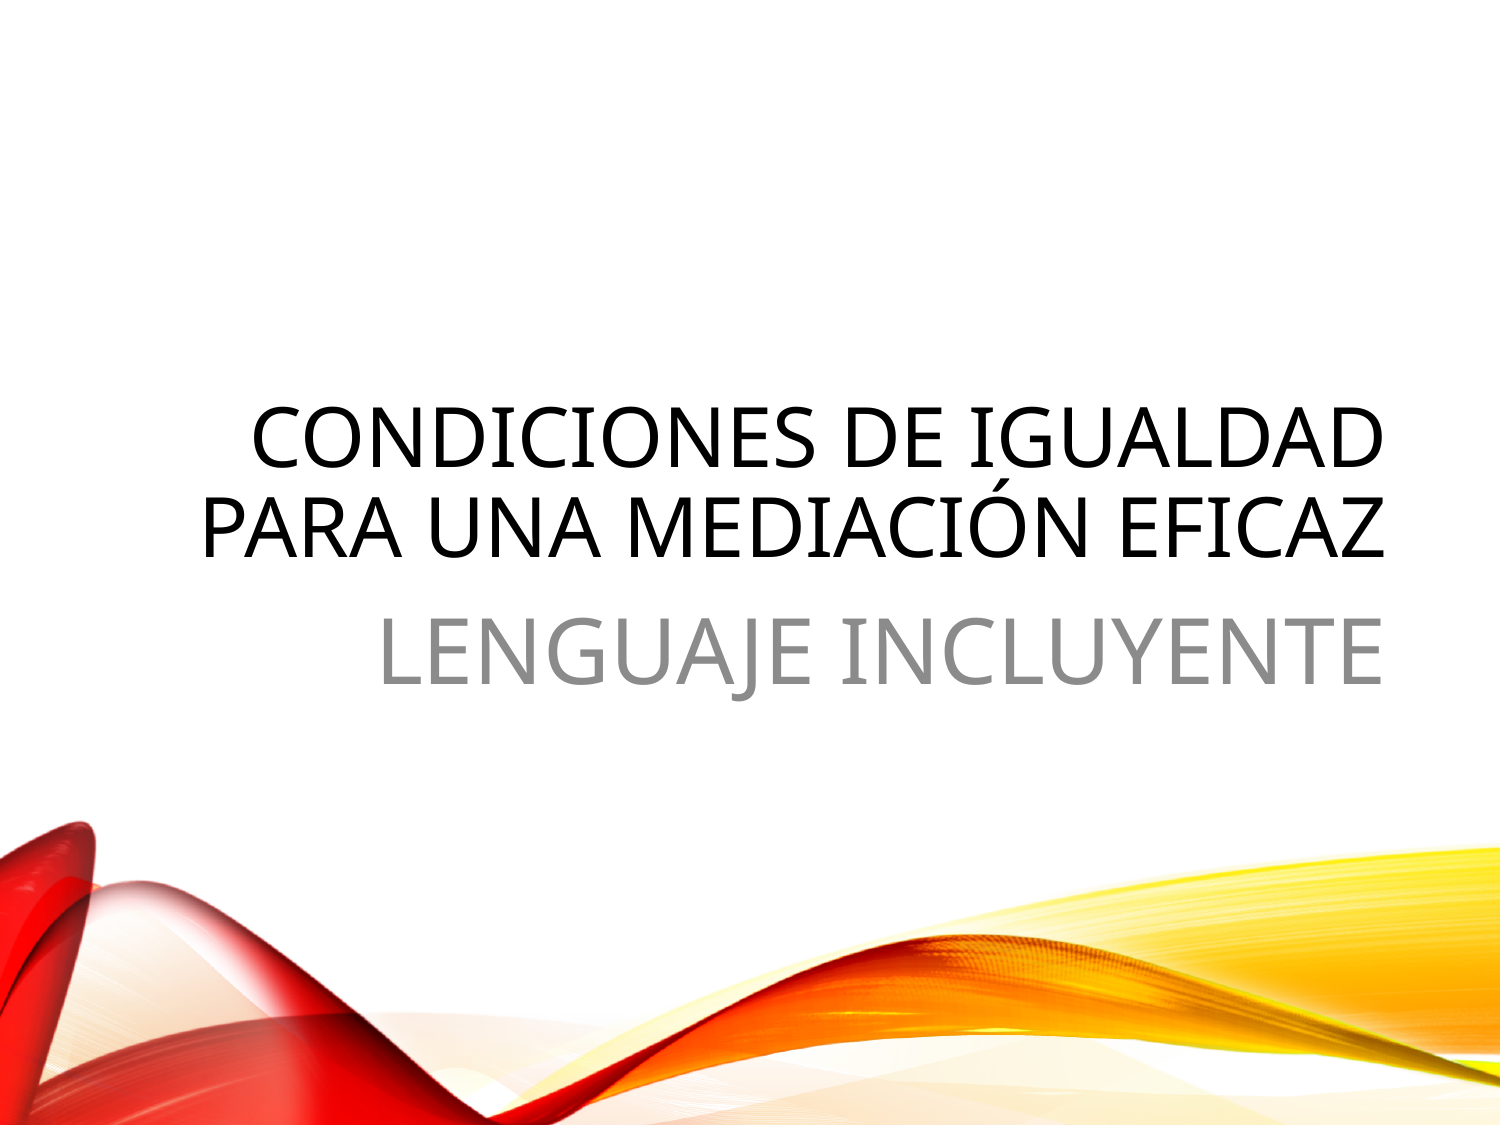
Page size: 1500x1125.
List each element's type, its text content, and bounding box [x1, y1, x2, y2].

list LENGUAJE INCLUYENTE [97, 597, 1403, 820]
title CONDICIONES DE IGUALDAD PARA UNA MEDIACIÓN EFICAZ [97, 123, 1403, 584]
picture [0, 819, 1500, 1125]
